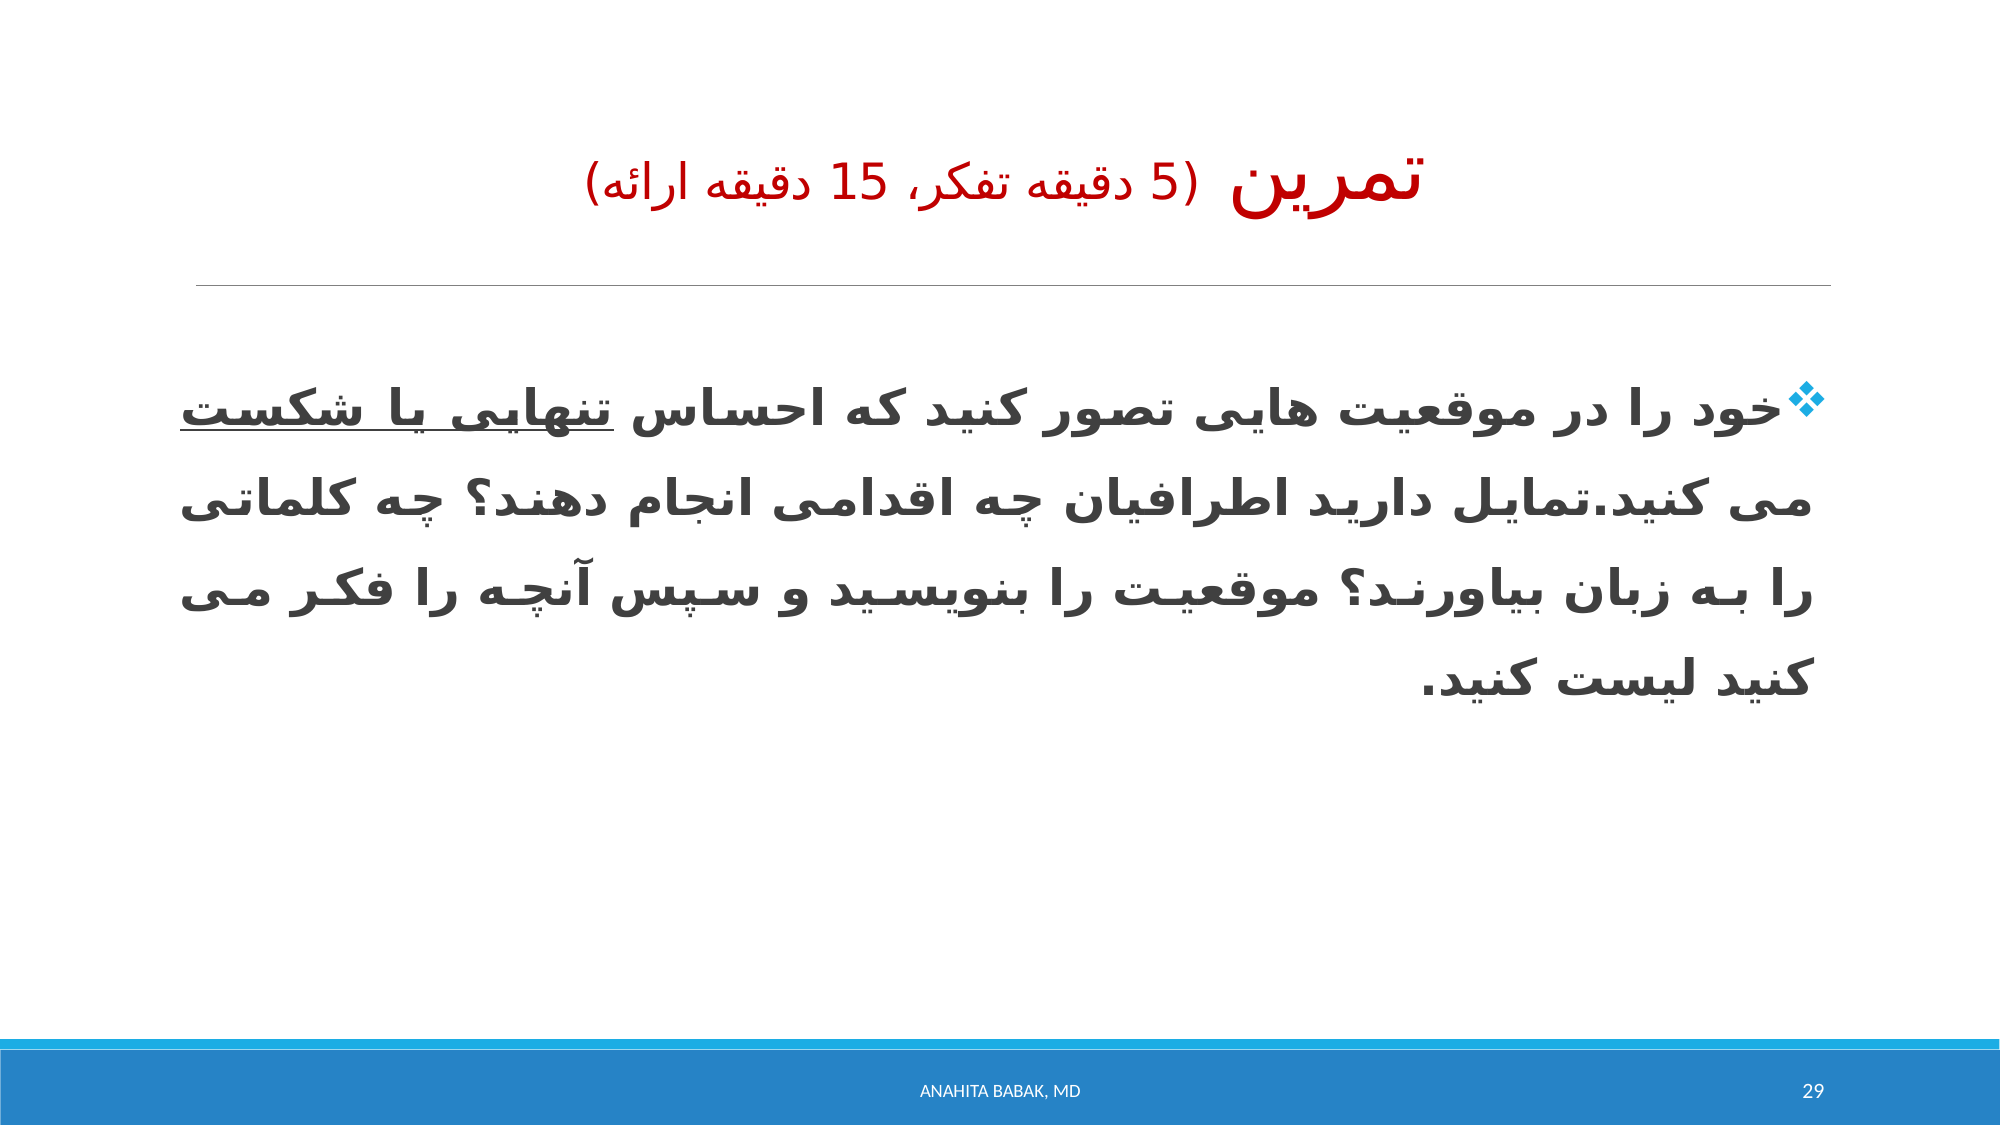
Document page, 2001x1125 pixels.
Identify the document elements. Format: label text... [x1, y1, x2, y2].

slide_number 29 [1624, 1059, 1840, 1120]
footer Anahita Babak, MD [604, 1059, 1396, 1120]
title تمرین (5 دقیقه تفکر، 15 دقیقه ارائه) [180, 47, 1830, 225]
list خود را در موقعیت هایی تصور کنید که احساس تنهایی یا شکست می کنید.تمایل دارید اطرافیان چه اقدامی انجام دهند؟ چه کلماتی را به زبان بیاورند؟ موقعیت را بنویسید و سپس آنچه را فکر می کنید لیست کنید. [180, 337, 1830, 963]
